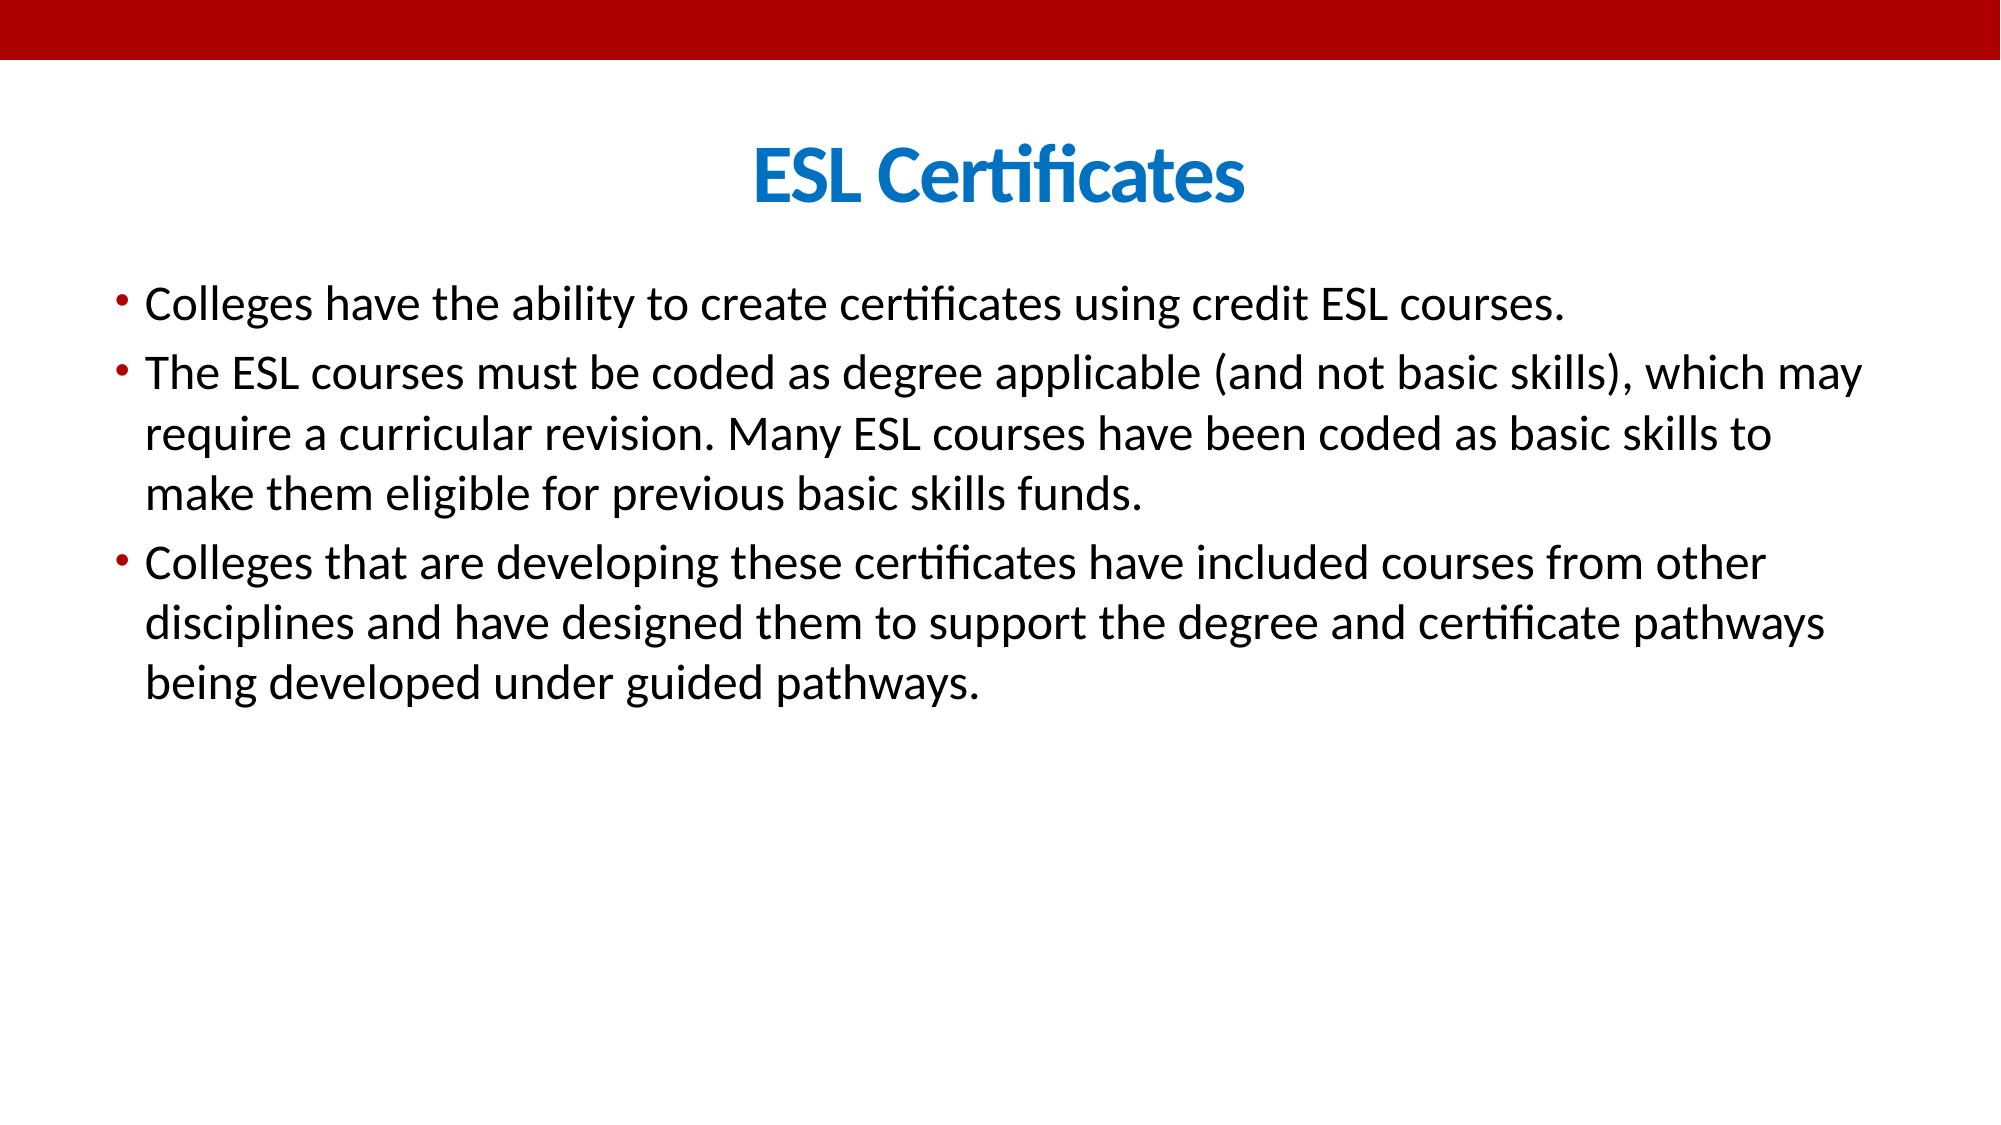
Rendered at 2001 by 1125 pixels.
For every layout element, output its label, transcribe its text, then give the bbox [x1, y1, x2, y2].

title ESL Certificates [99, 87, 1900, 250]
list Colleges have the ability to create certificates using credit ESL courses. The ESL courses must be coded as degree applicable (and not basic skills), which may require a curricular revision. Many ESL courses have been coded as basic skills to make them eligible for previous basic skills funds. Colleges that are developing these certificates have included courses from other disciplines and have designed them to support the degree and certificate pathways being developed under guided pathways. [99, 262, 1900, 1063]
